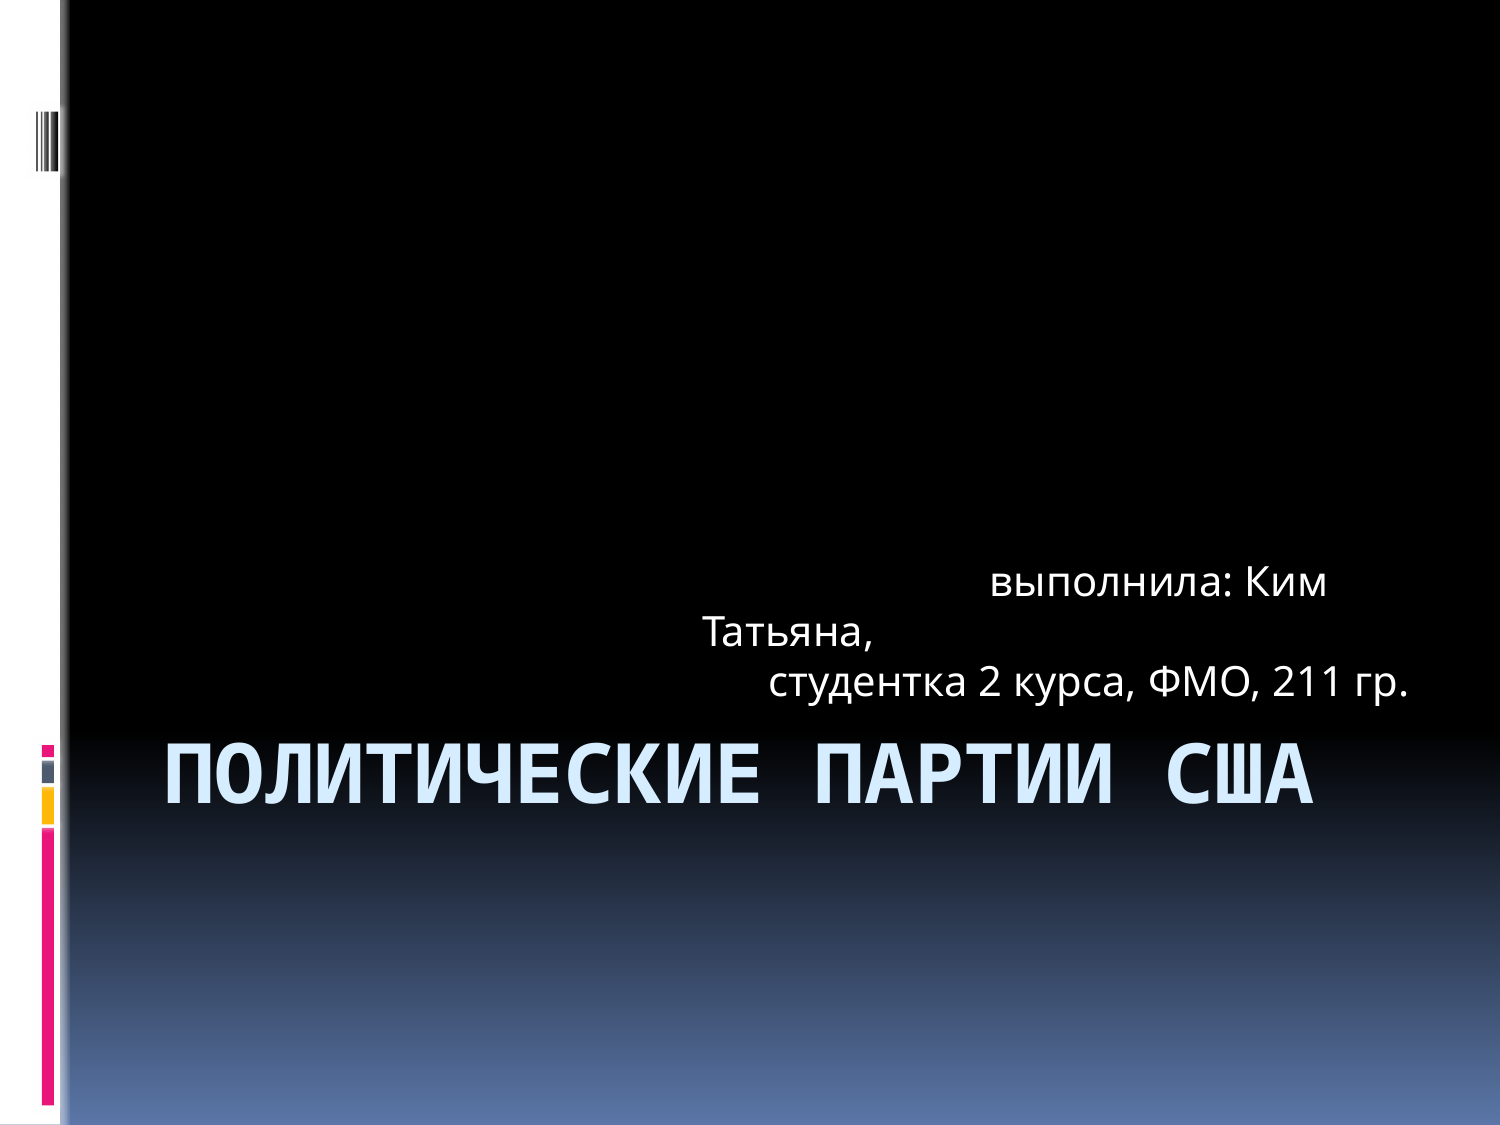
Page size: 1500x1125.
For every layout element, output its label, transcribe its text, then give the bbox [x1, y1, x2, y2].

title Политические партии США [150, 713, 1425, 1037]
subtitle выполнила: Ким Татьяна, студентка 2 курса, ФМО, 211 гр. [149, 464, 1426, 713]
